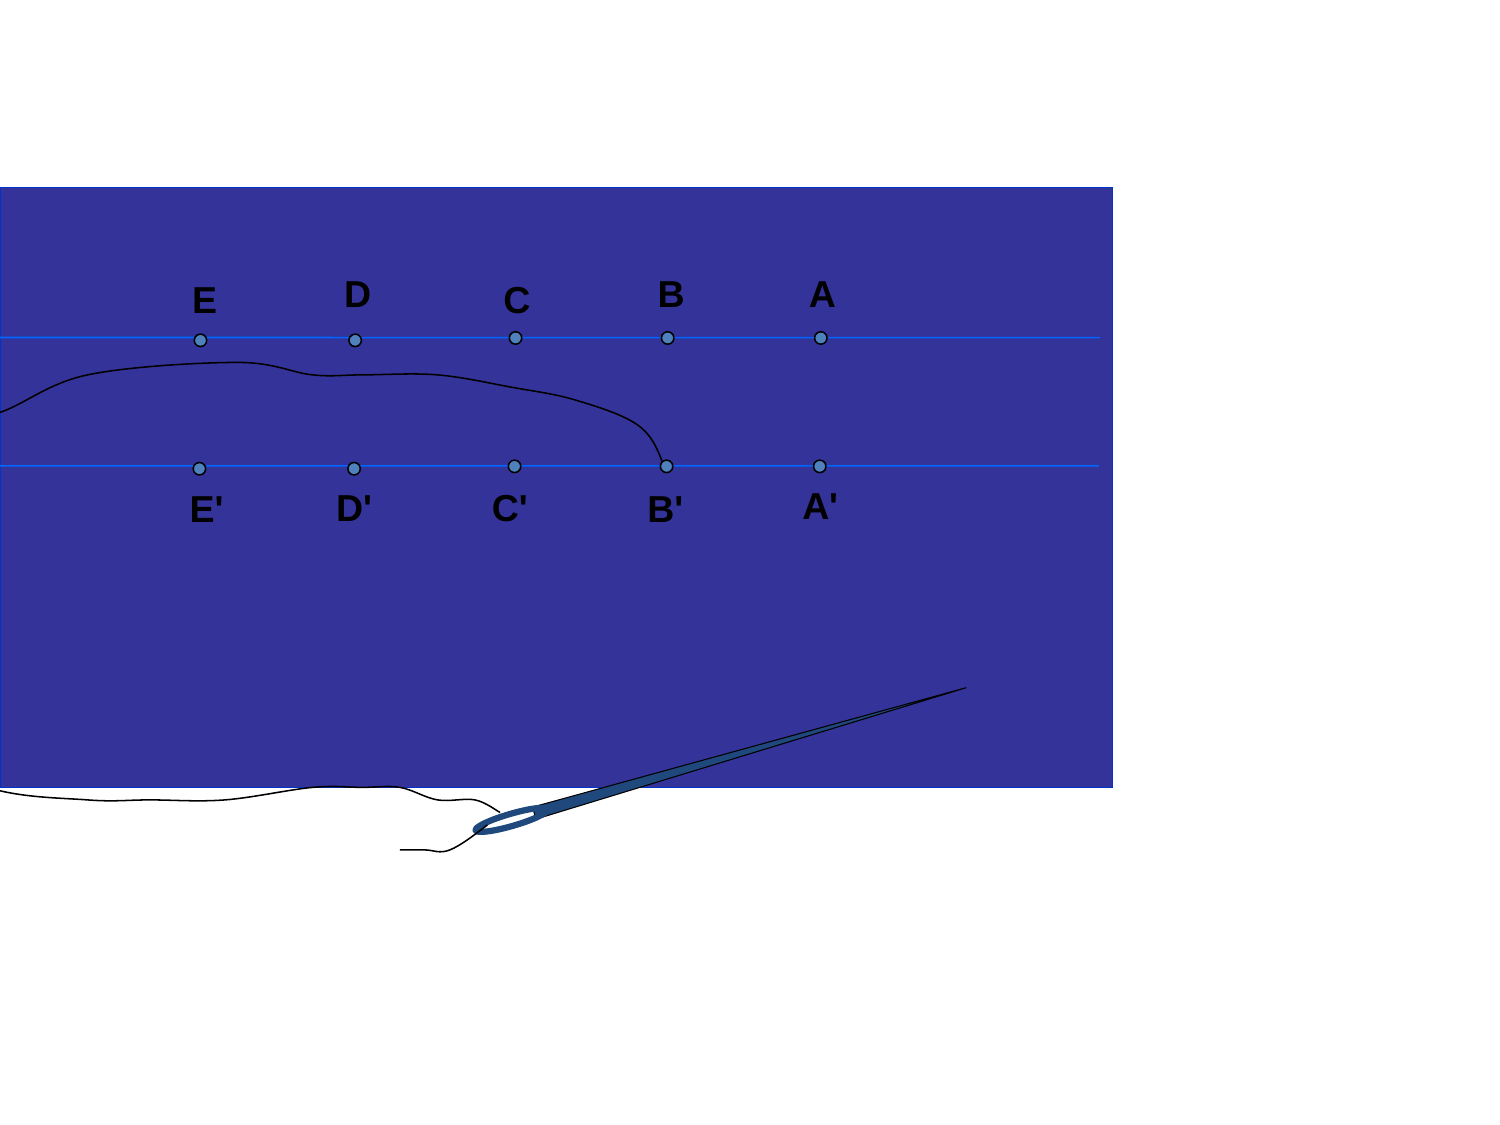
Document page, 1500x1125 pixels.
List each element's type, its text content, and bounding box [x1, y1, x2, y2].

text_box [348, 334, 362, 347]
text_box [661, 331, 674, 345]
text_box [0, 362, 663, 803]
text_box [487, 737, 951, 898]
text_box [814, 331, 828, 345]
text_box [509, 331, 522, 345]
text_box [399, 826, 482, 852]
text_box [194, 334, 207, 347]
text_box C [488, 268, 551, 328]
text_box E [177, 268, 240, 328]
text_box B [642, 262, 706, 323]
text_box A' [787, 474, 888, 535]
text_box B' [632, 477, 733, 537]
text_box [660, 460, 673, 473]
text_box A [794, 262, 857, 323]
text_box D [329, 262, 392, 323]
text_box [0, 187, 1113, 788]
text_box [813, 460, 827, 473]
